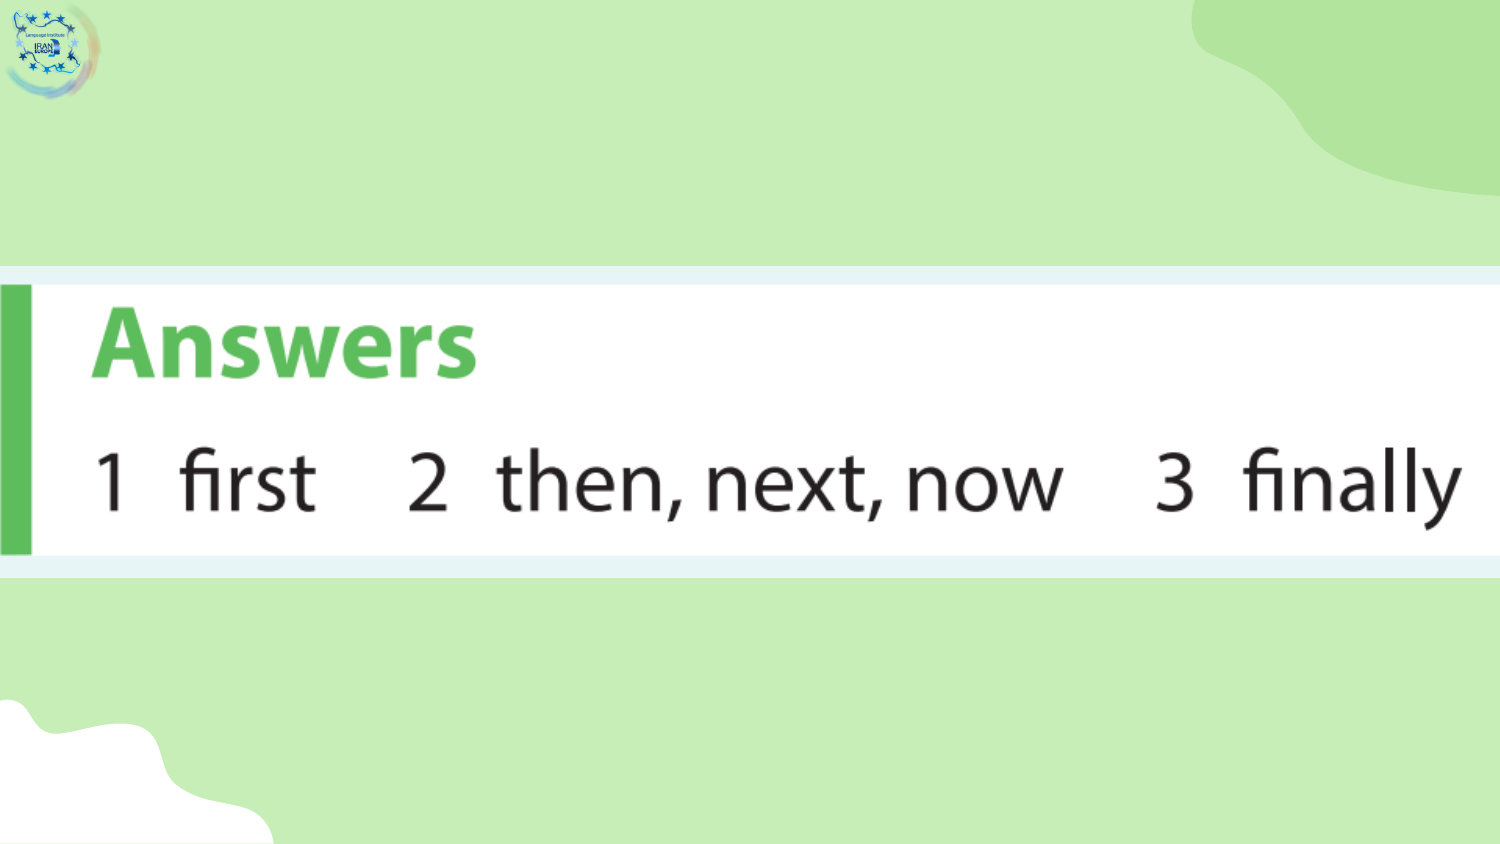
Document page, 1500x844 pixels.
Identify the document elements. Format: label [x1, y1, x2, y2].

picture [0, 266, 1500, 578]
picture [0, 0, 106, 103]
